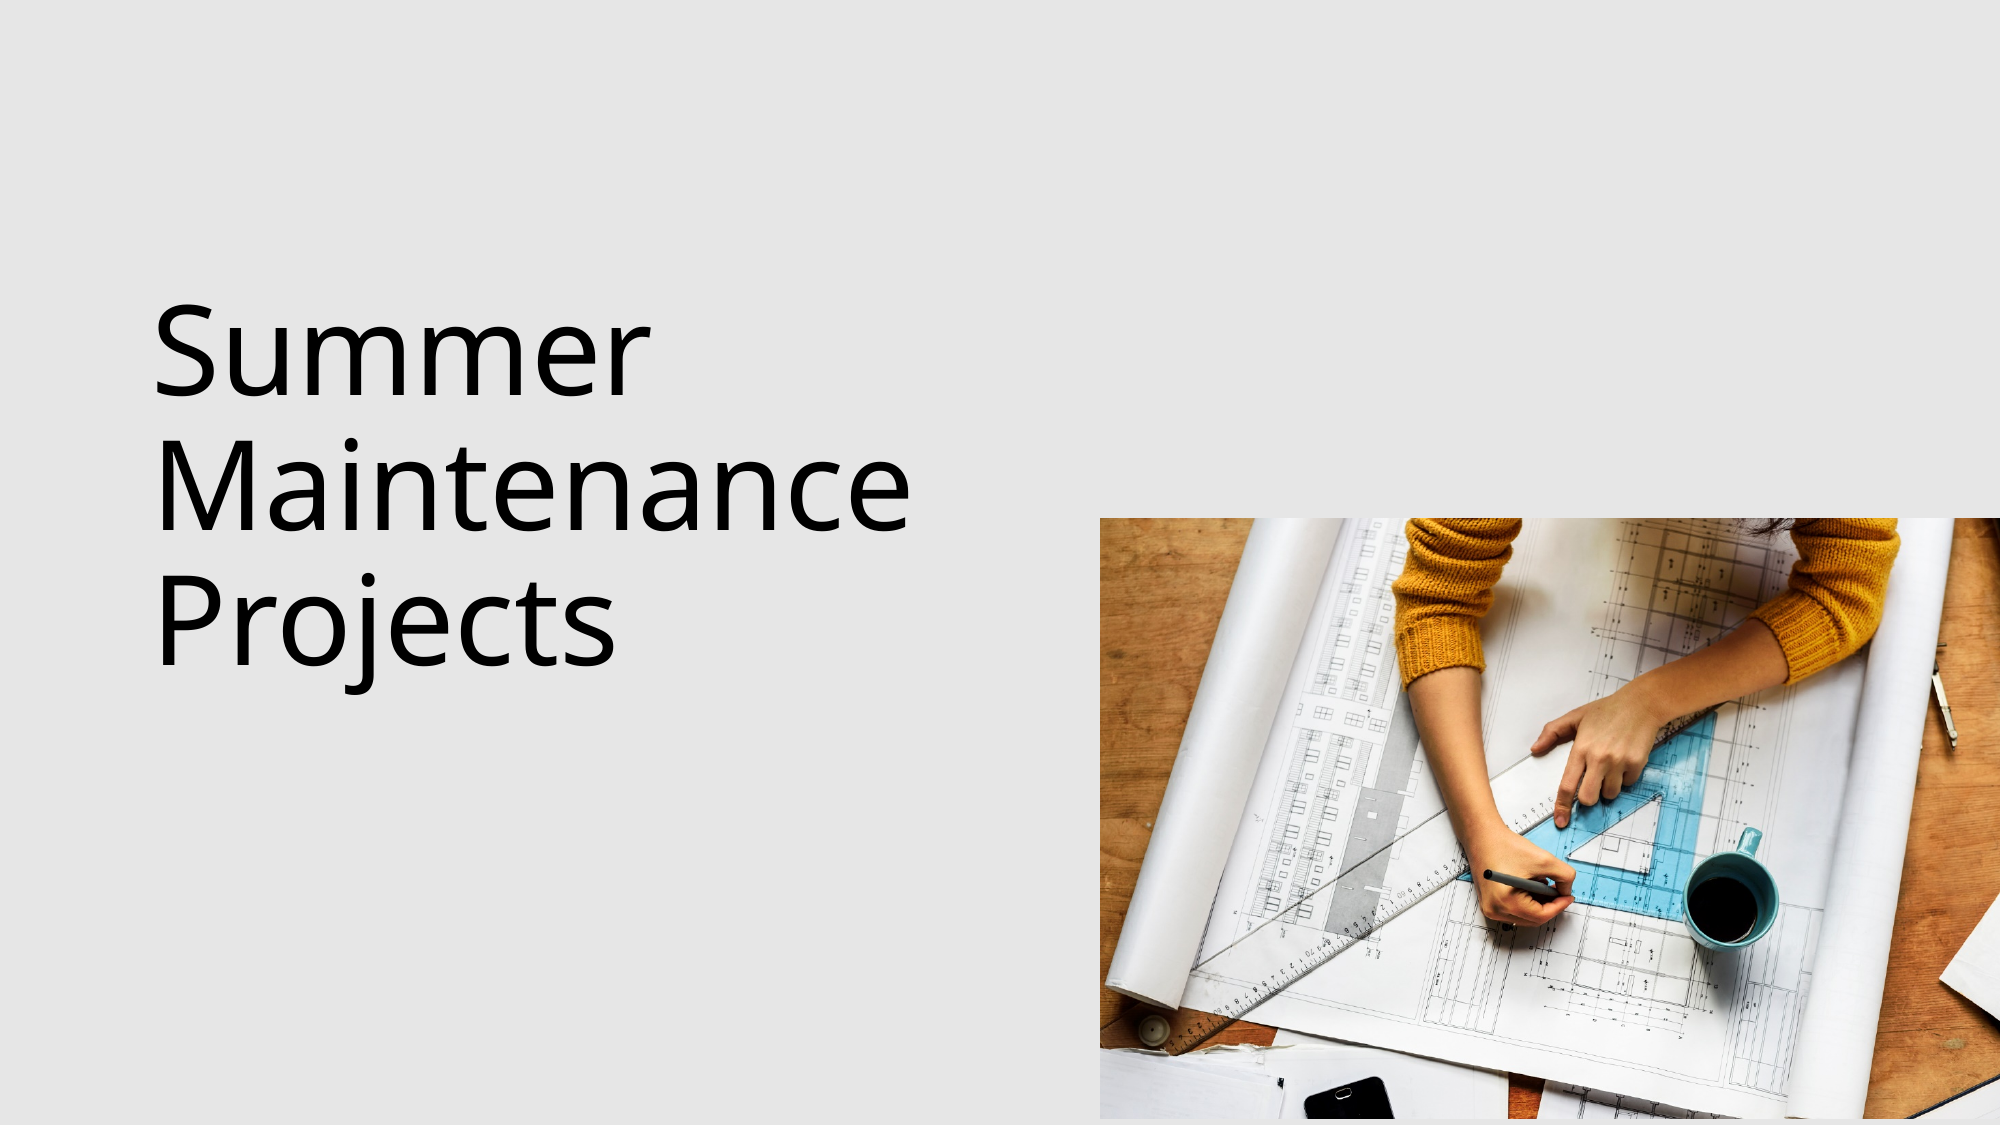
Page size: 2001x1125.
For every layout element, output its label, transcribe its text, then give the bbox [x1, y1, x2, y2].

title Summer Maintenance Projects [136, 280, 1862, 749]
picture [1100, 518, 2000, 1119]
